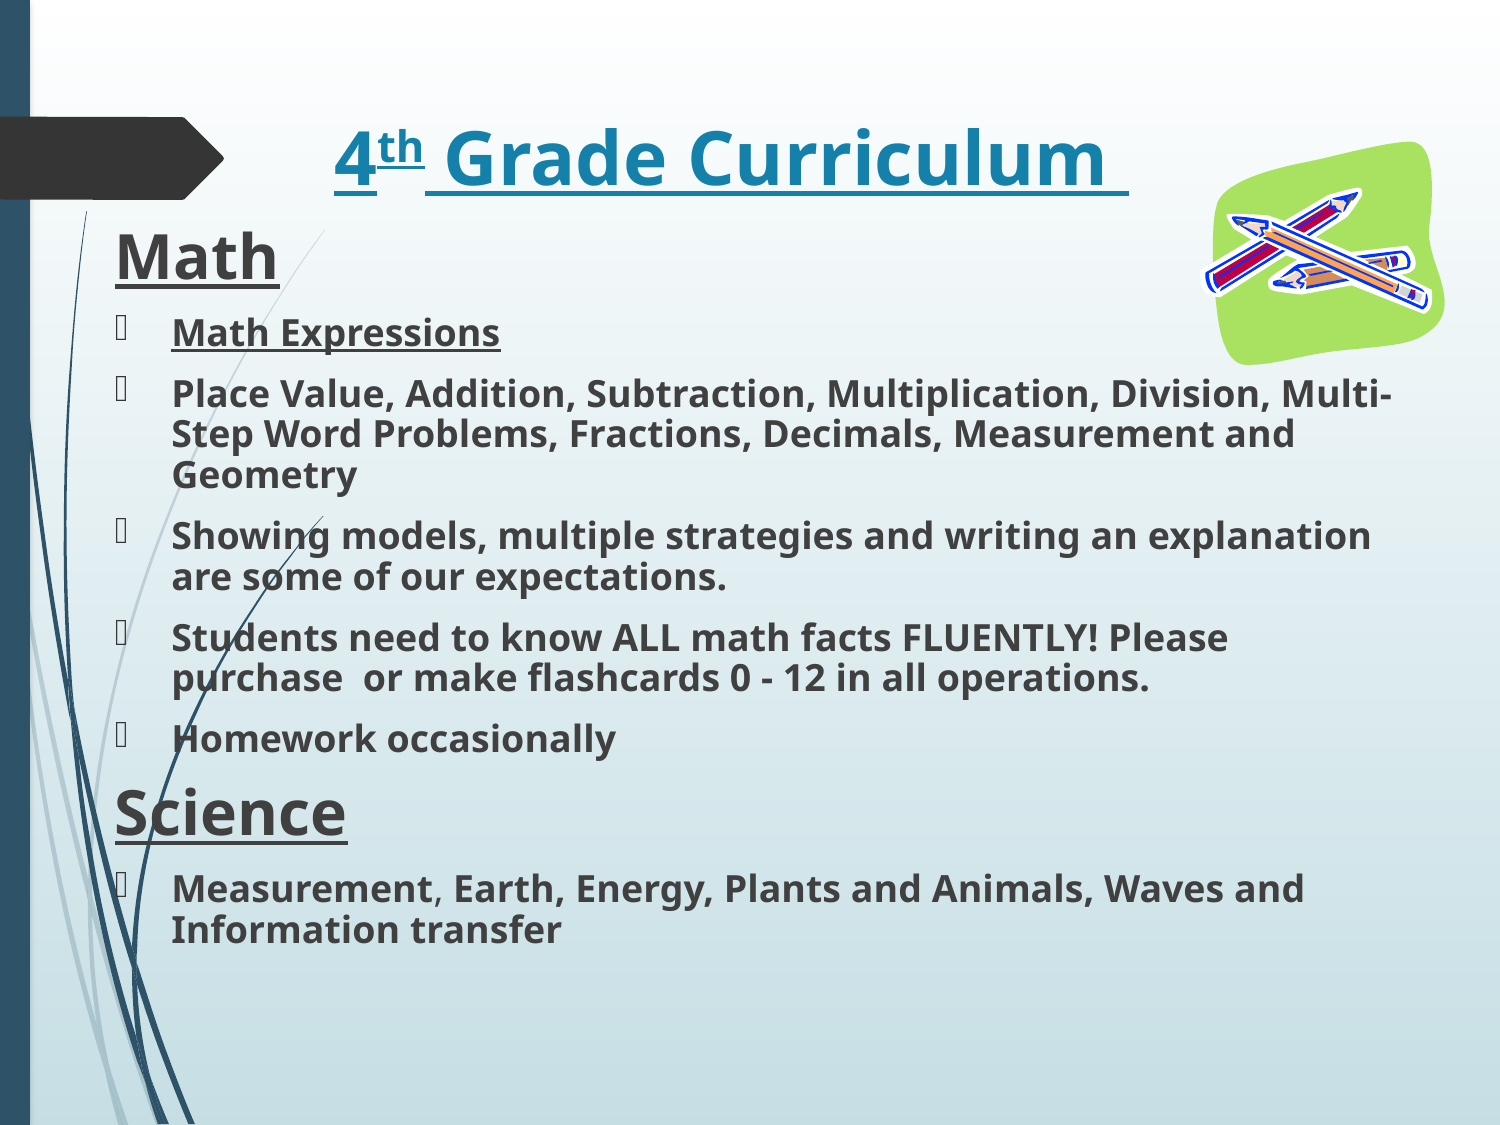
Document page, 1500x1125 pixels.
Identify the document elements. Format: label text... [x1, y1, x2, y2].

title 4th Grade Curriculum [319, 102, 1400, 217]
list Math Math Expressions Place Value, Addition, Subtraction, Multiplication, Division, Multi-Step Word Problems, Fractions, Decimals, Measurement and Geometry Showing models, multiple strategies and writing an explanation are some of our expectations. Students need to know ALL math facts FLUENTLY! Please purchase or make flashcards 0 - 12 in all operations. Homework occasionally Science Measurement, Earth, Energy, Plants and Animals, Waves and Information transfer [99, 217, 1413, 1100]
picture [1199, 137, 1445, 366]
